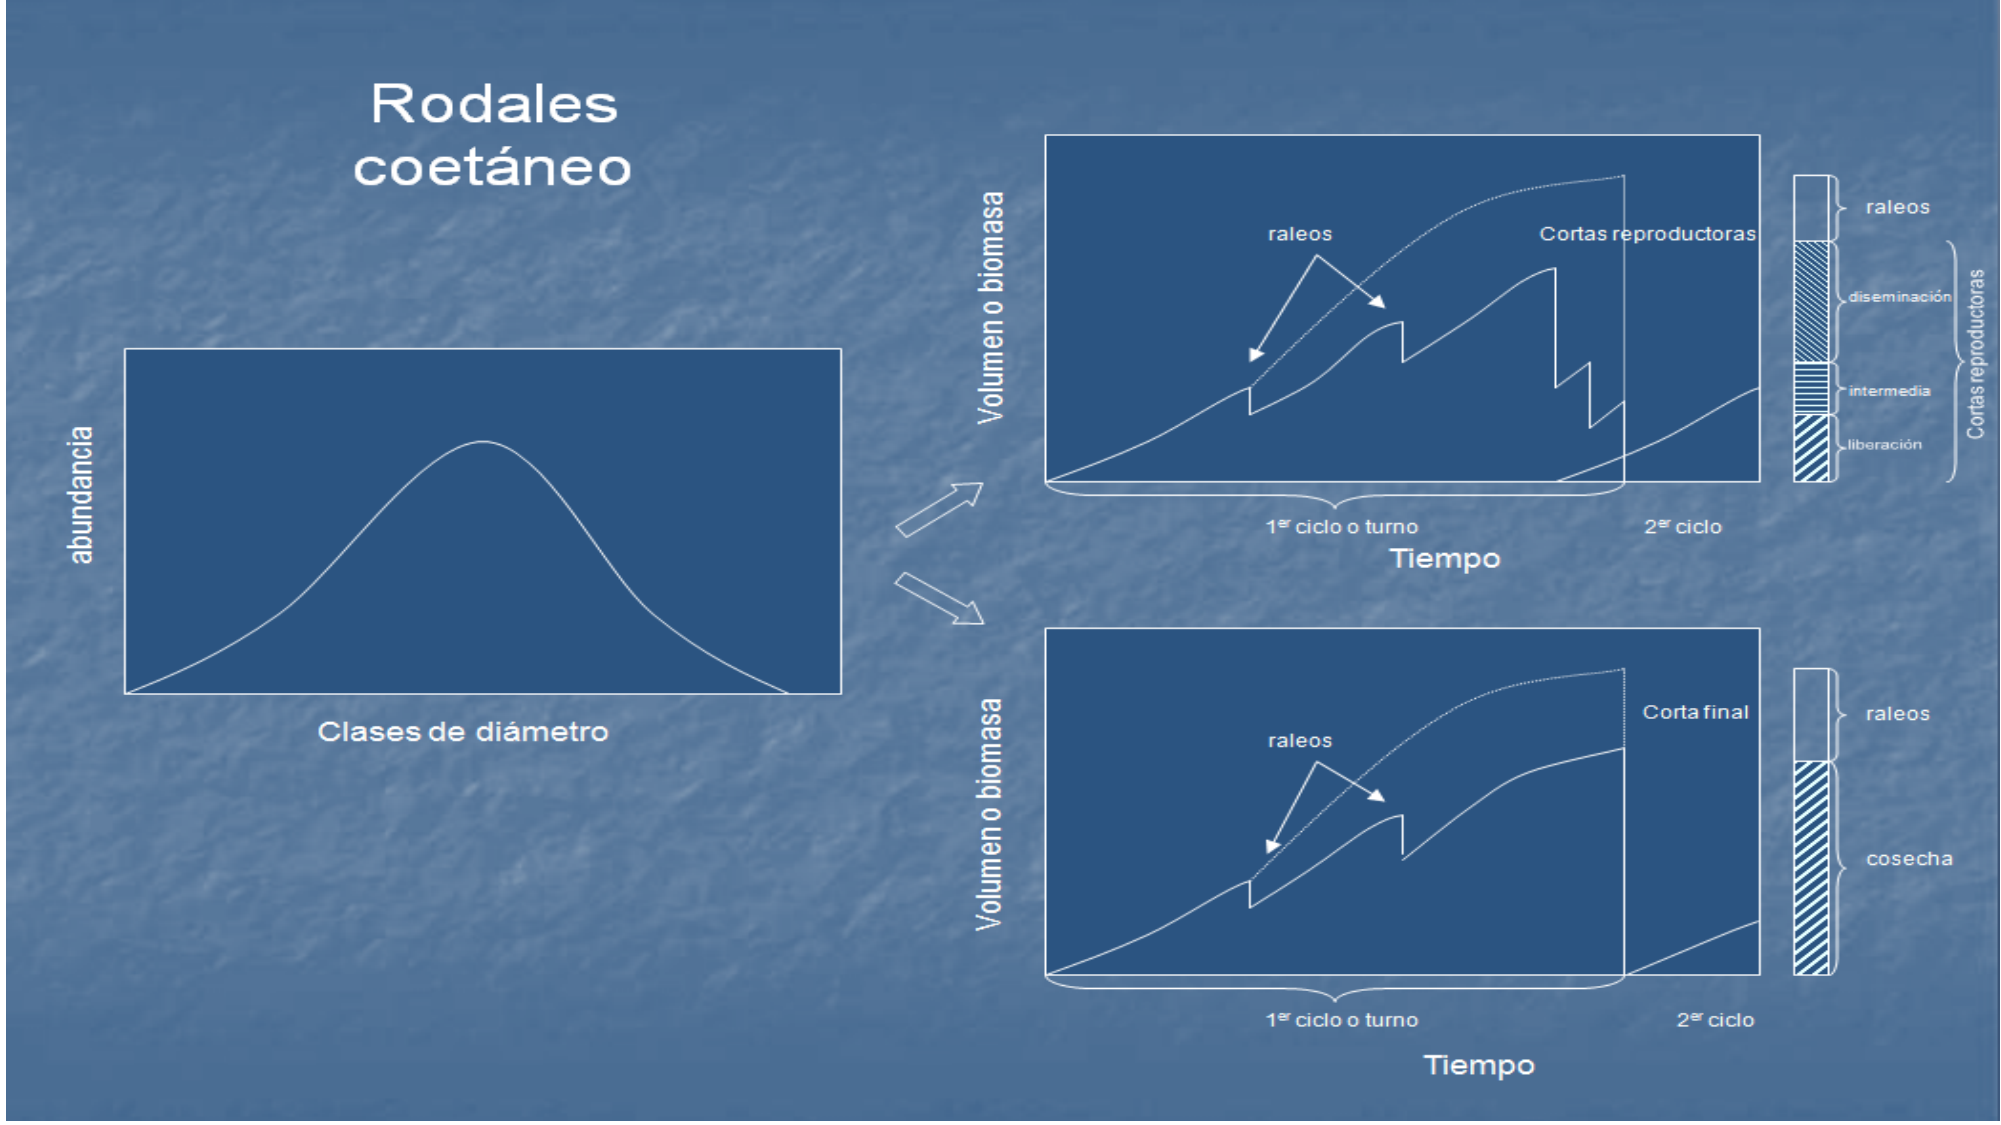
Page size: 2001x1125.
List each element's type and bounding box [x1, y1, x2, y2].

list [6, 0, 2000, 1121]
